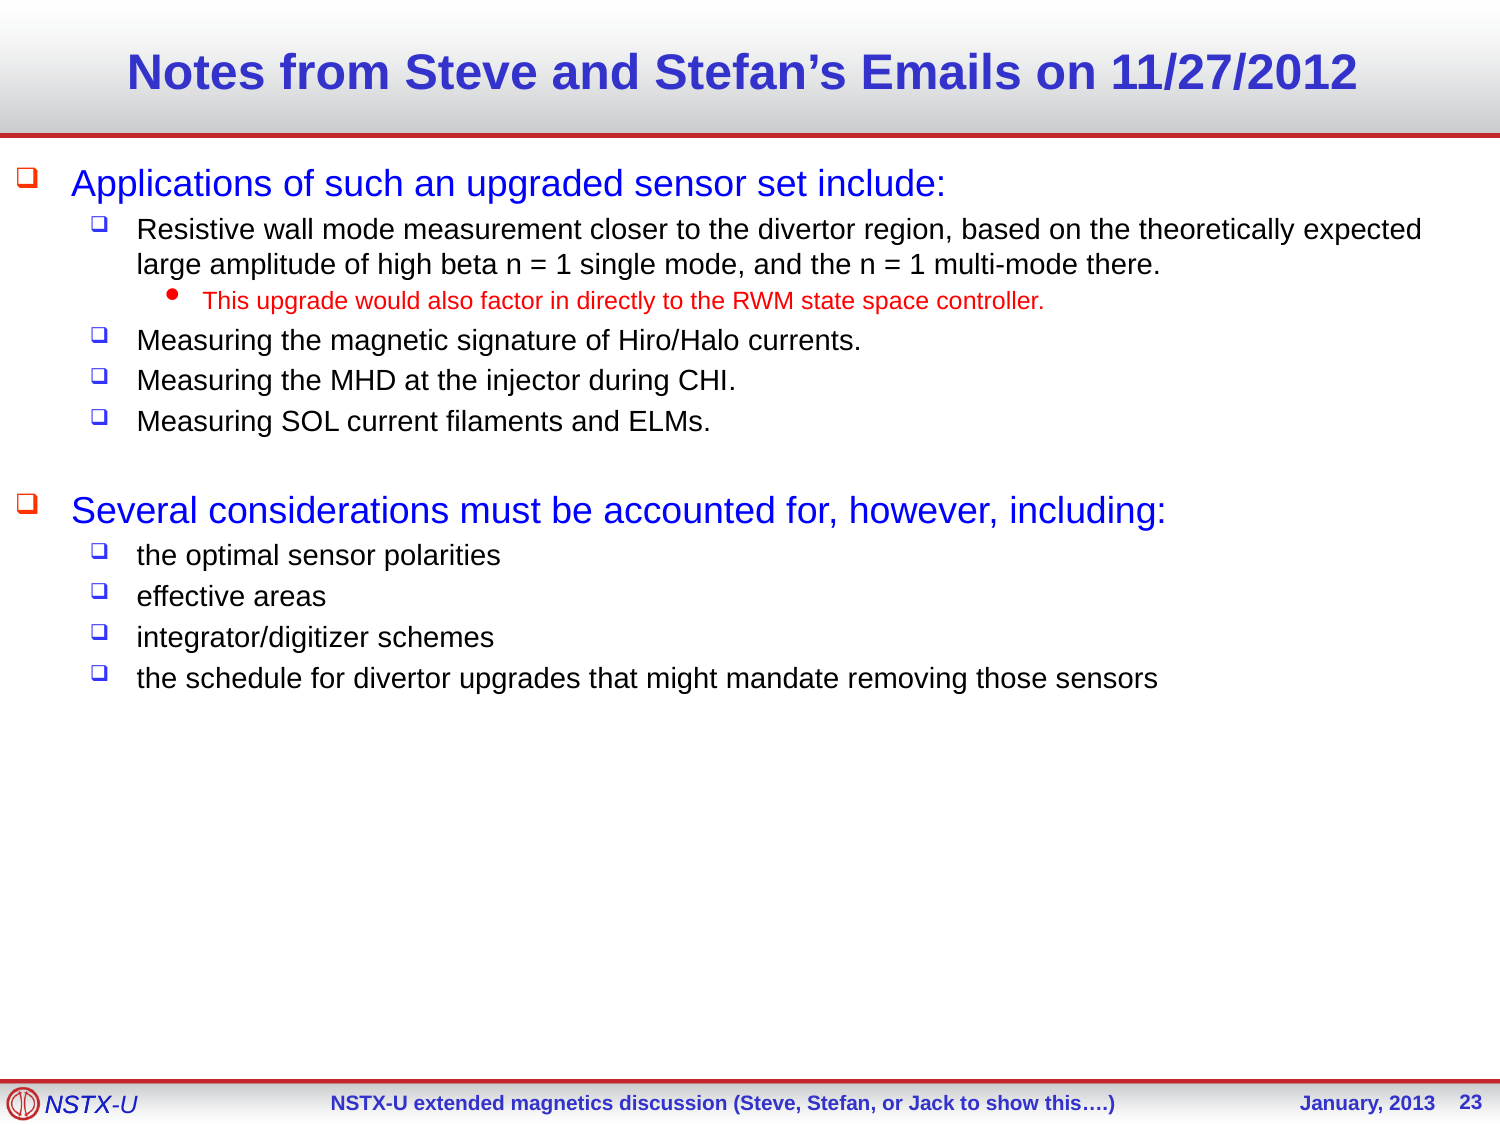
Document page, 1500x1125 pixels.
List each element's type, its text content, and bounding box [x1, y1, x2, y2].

title Notes from Steve and Stefan’s Emails on 11/27/2012 [0, 2, 1500, 137]
slide_number 23 [1372, 1088, 1498, 1114]
picture [0, 1079, 1500, 1125]
text_box Applications of such an upgraded sensor set include: Resistive wall mode measurement closer to the divertor region, based on the theoretically expected large amplitude of high beta n = 1 single mode, and the n = 1 multi-mode there. This upgrade would also factor in directly to the RWM state space controller. Measuring the magnetic signature of Hiro/Halo currents. Measuring the MHD at the injector during CHI. Measuring SOL current filaments and ELMs. Several considerations must be accounted for, however, including: the optimal sensor polarities effective areas integrator/digitizer schemes the schedule for divertor upgrades that might mandate removing those sensors [0, 151, 1483, 975]
